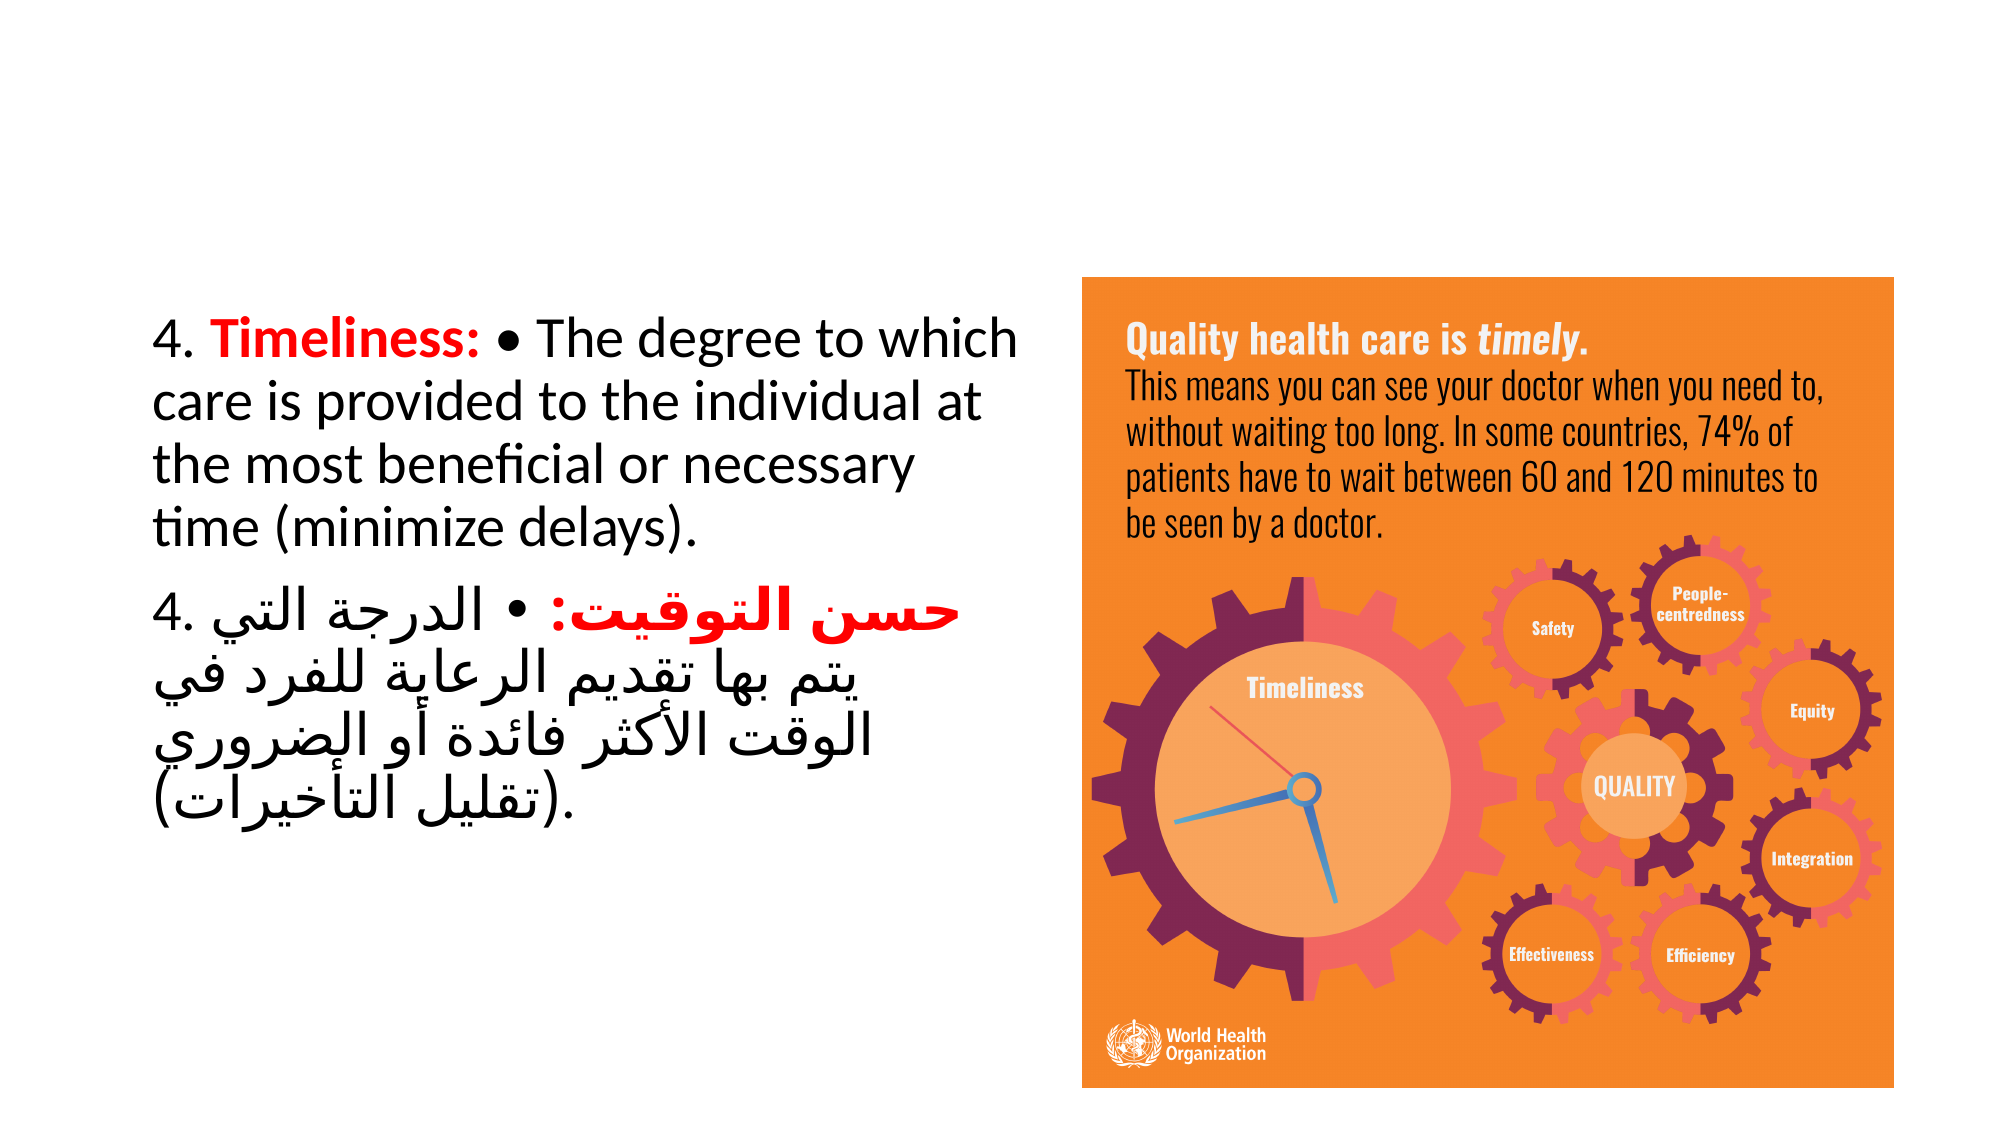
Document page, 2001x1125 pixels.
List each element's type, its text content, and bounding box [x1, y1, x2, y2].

picture [1082, 277, 1894, 1089]
list 4. Timeliness: • The degree to which care is provided to the individual at the most beneficial or necessary time (minimize delays). 4. حسن التوقيت: • الدرجة التي يتم بها تقديم الرعاية للفرد في الوقت الأكثر فائدة أو الضروري (تقليل التأخيرات). [137, 299, 1038, 1014]
